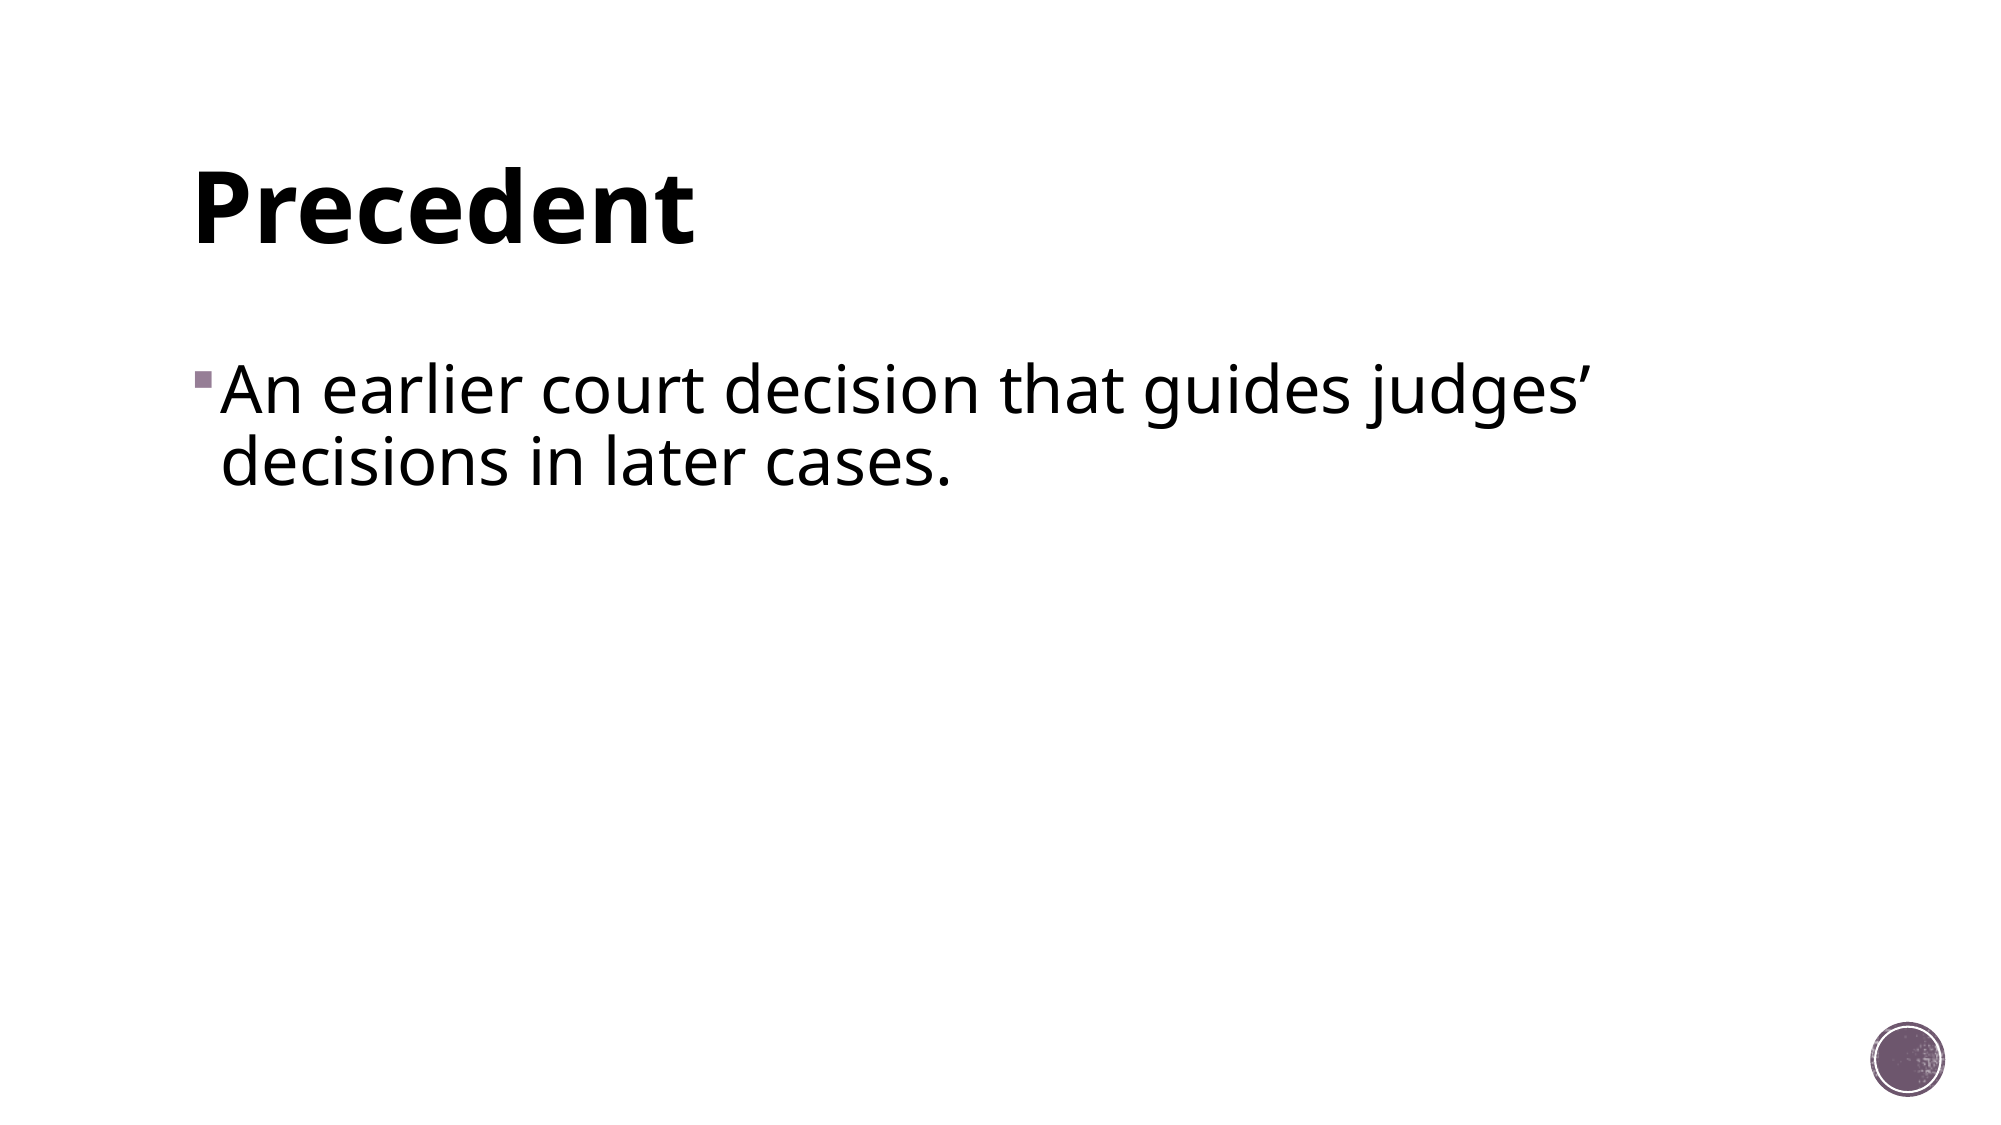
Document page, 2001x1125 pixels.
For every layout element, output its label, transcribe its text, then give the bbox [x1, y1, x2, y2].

list An earlier court decision that guides judges’ decisions in later cases. [175, 348, 1826, 1013]
title Precedent [175, 79, 1826, 344]
